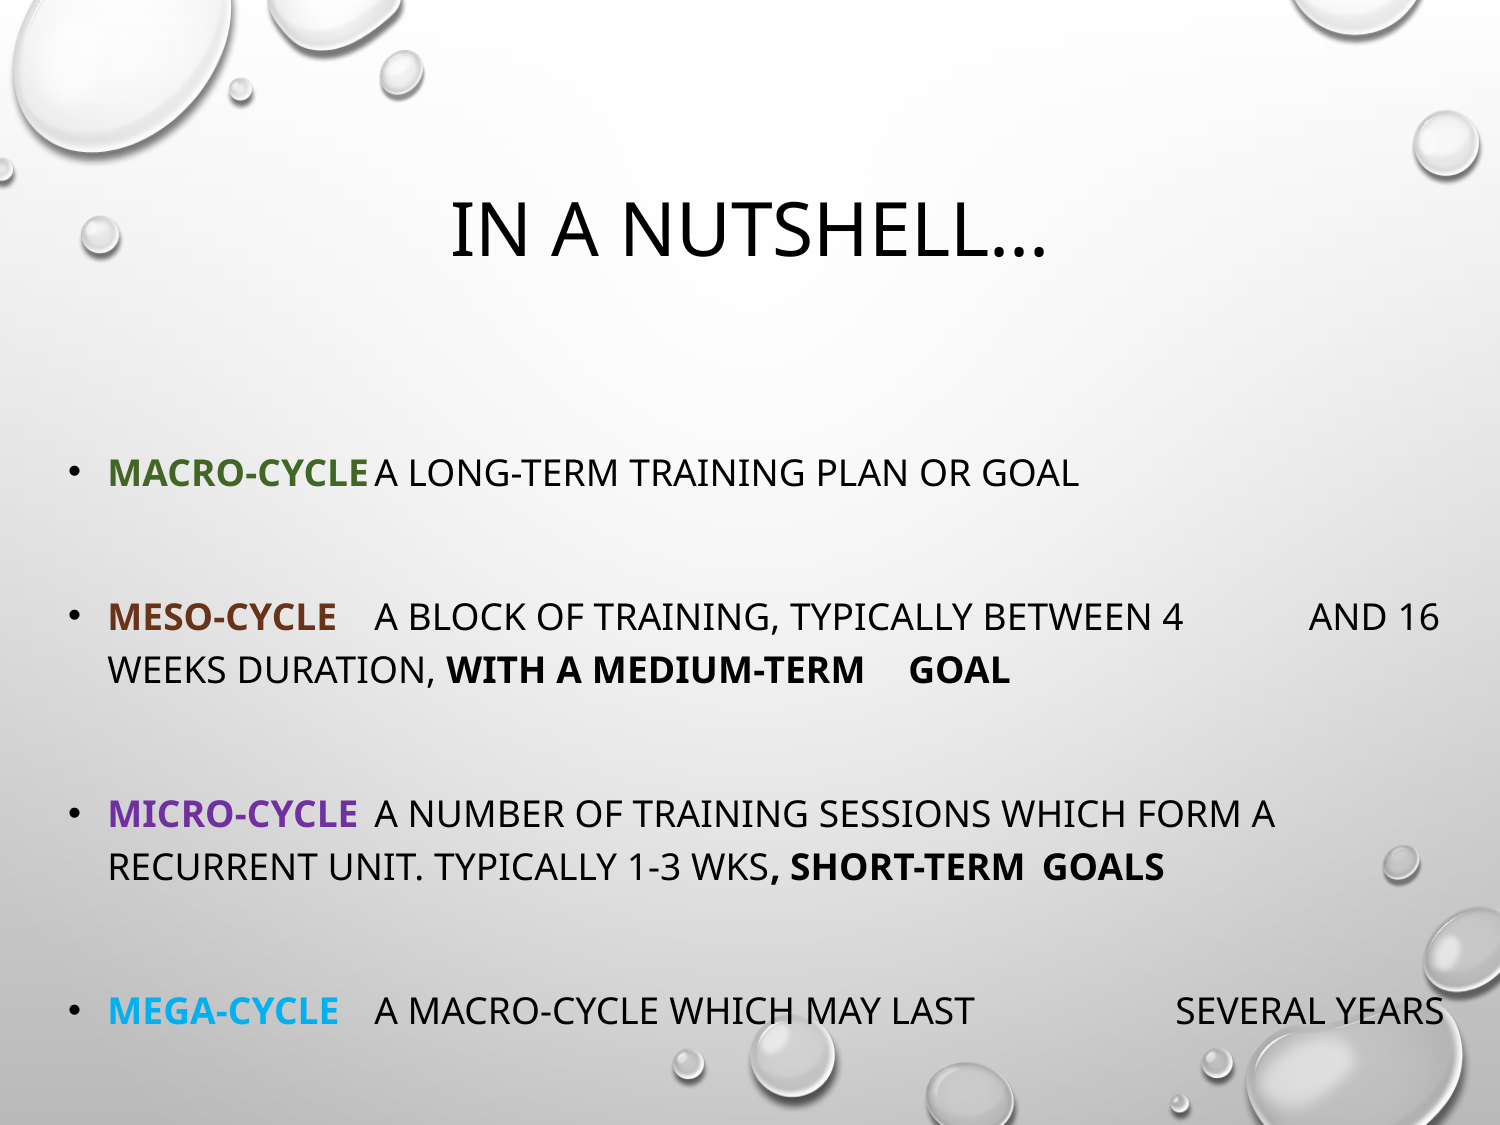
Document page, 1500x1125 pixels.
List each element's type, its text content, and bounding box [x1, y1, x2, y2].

list Macro-cycle A long-term training plan or goal Meso-cycle A block of training, typically between 4 and 16 weeks duration, with a medium-term goal Micro-cycle A number of training sessions which form a recurrent unit. Typically 1-3 wks, short-term goals Mega-cycle A macro-cycle which may last several years [53, 432, 1471, 1094]
picture [0, 0, 1500, 1125]
title In a nutshell... [112, 101, 1388, 364]
